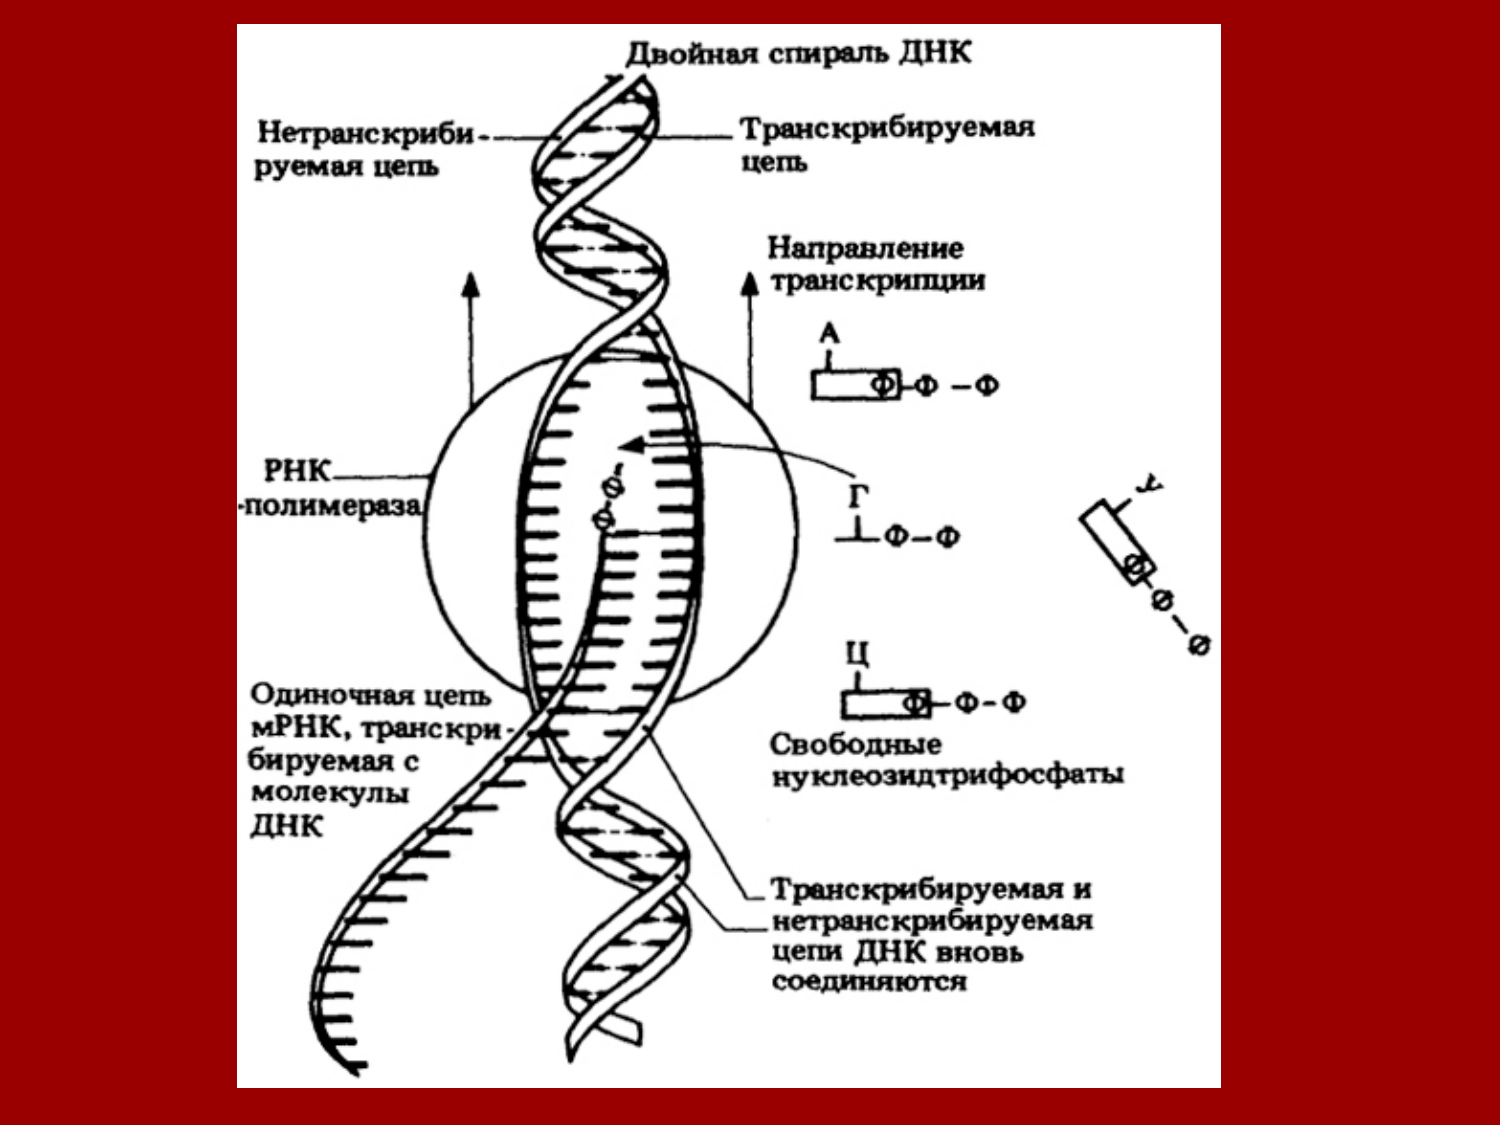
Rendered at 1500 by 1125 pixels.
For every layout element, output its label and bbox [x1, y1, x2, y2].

picture [237, 24, 1221, 1088]
